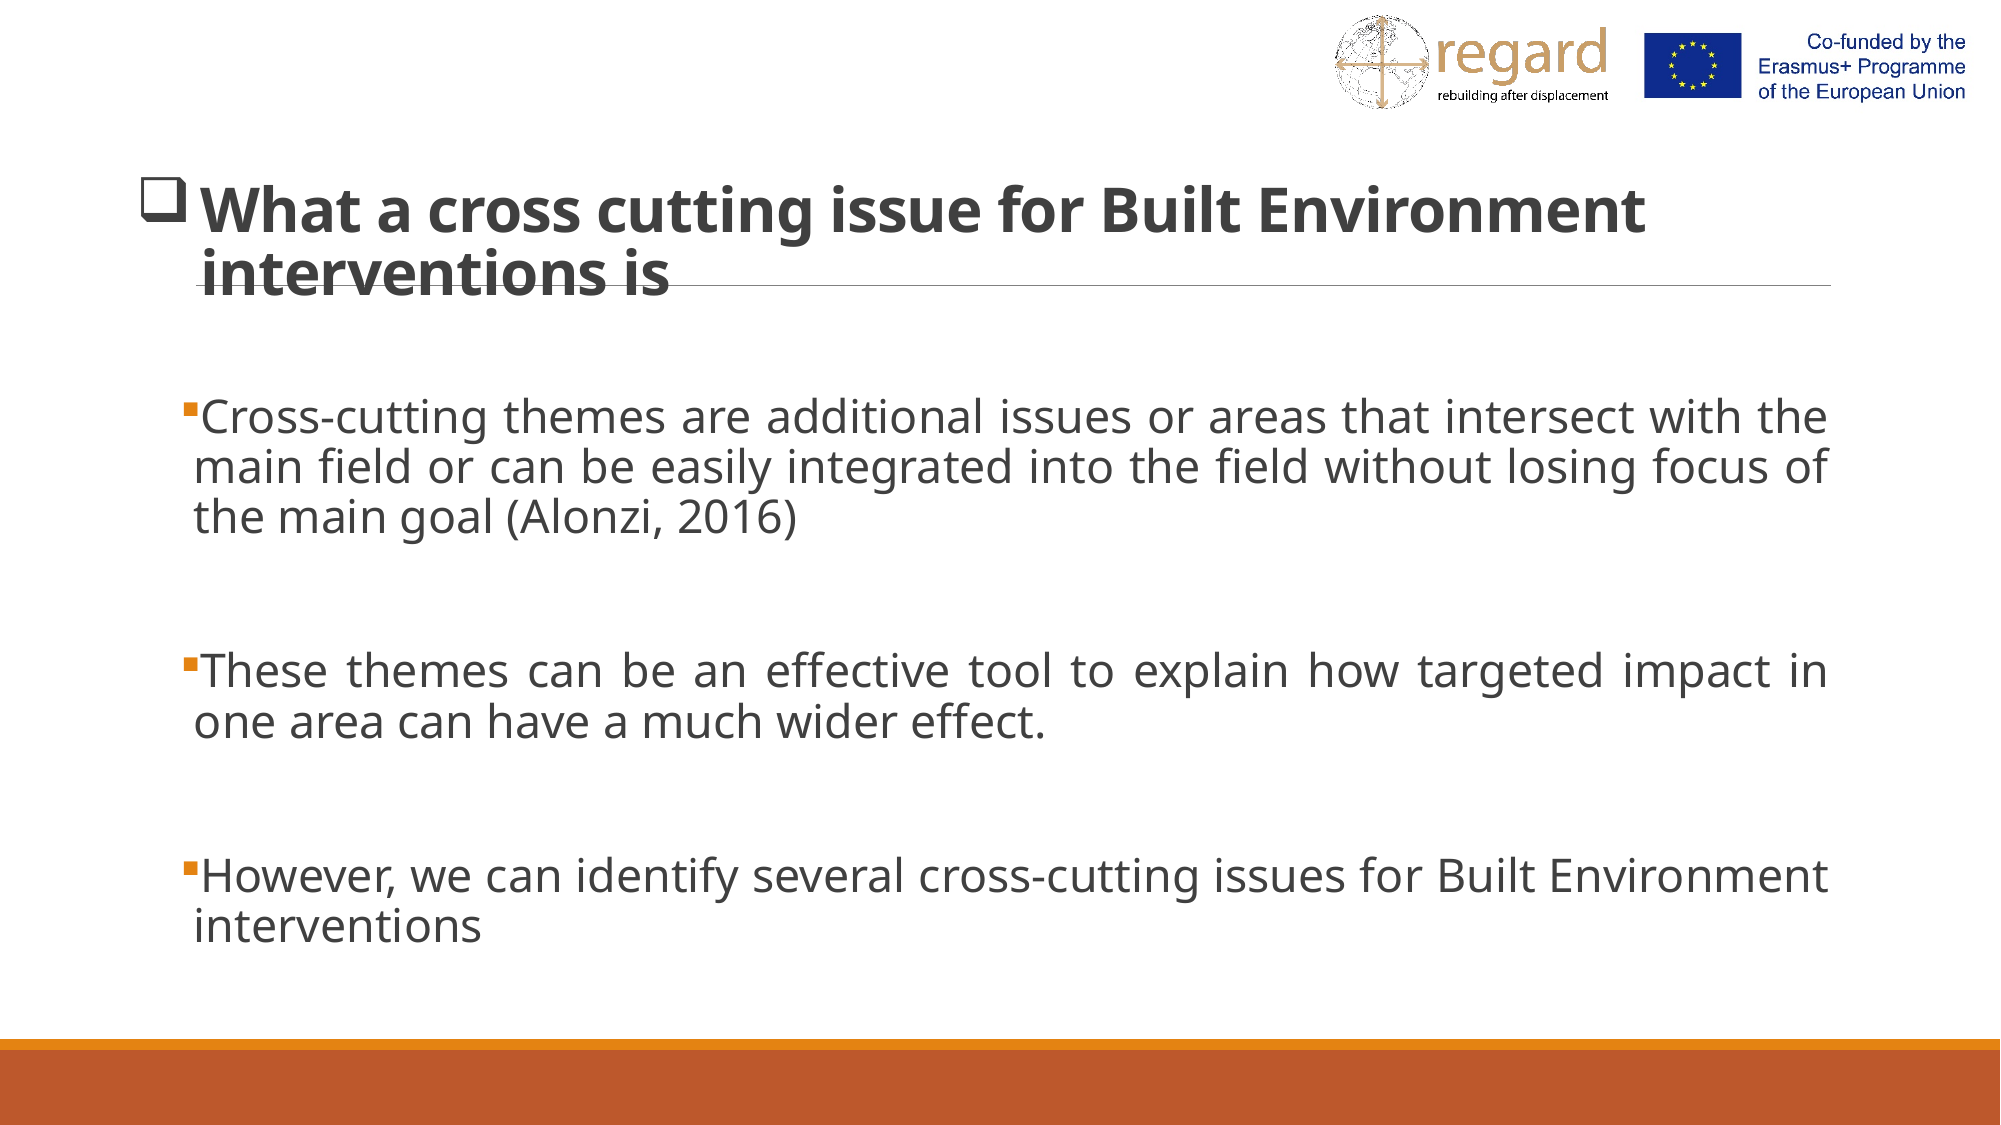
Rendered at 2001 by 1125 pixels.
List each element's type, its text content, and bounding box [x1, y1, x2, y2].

picture [1335, 15, 1610, 109]
title What a cross cutting issue for Built Environment interventions is [121, 172, 1979, 390]
picture [1624, 14, 1982, 117]
list Cross-cutting themes are additional issues or areas that intersect with the main field or can be easily integrated into the field without losing focus of the main goal (Alonzi, 2016) These themes can be an effective tool to explain how targeted impact in one area can have a much wider effect. However, we can identify several cross-cutting issues for Built Environment interventions [180, 302, 1830, 963]
